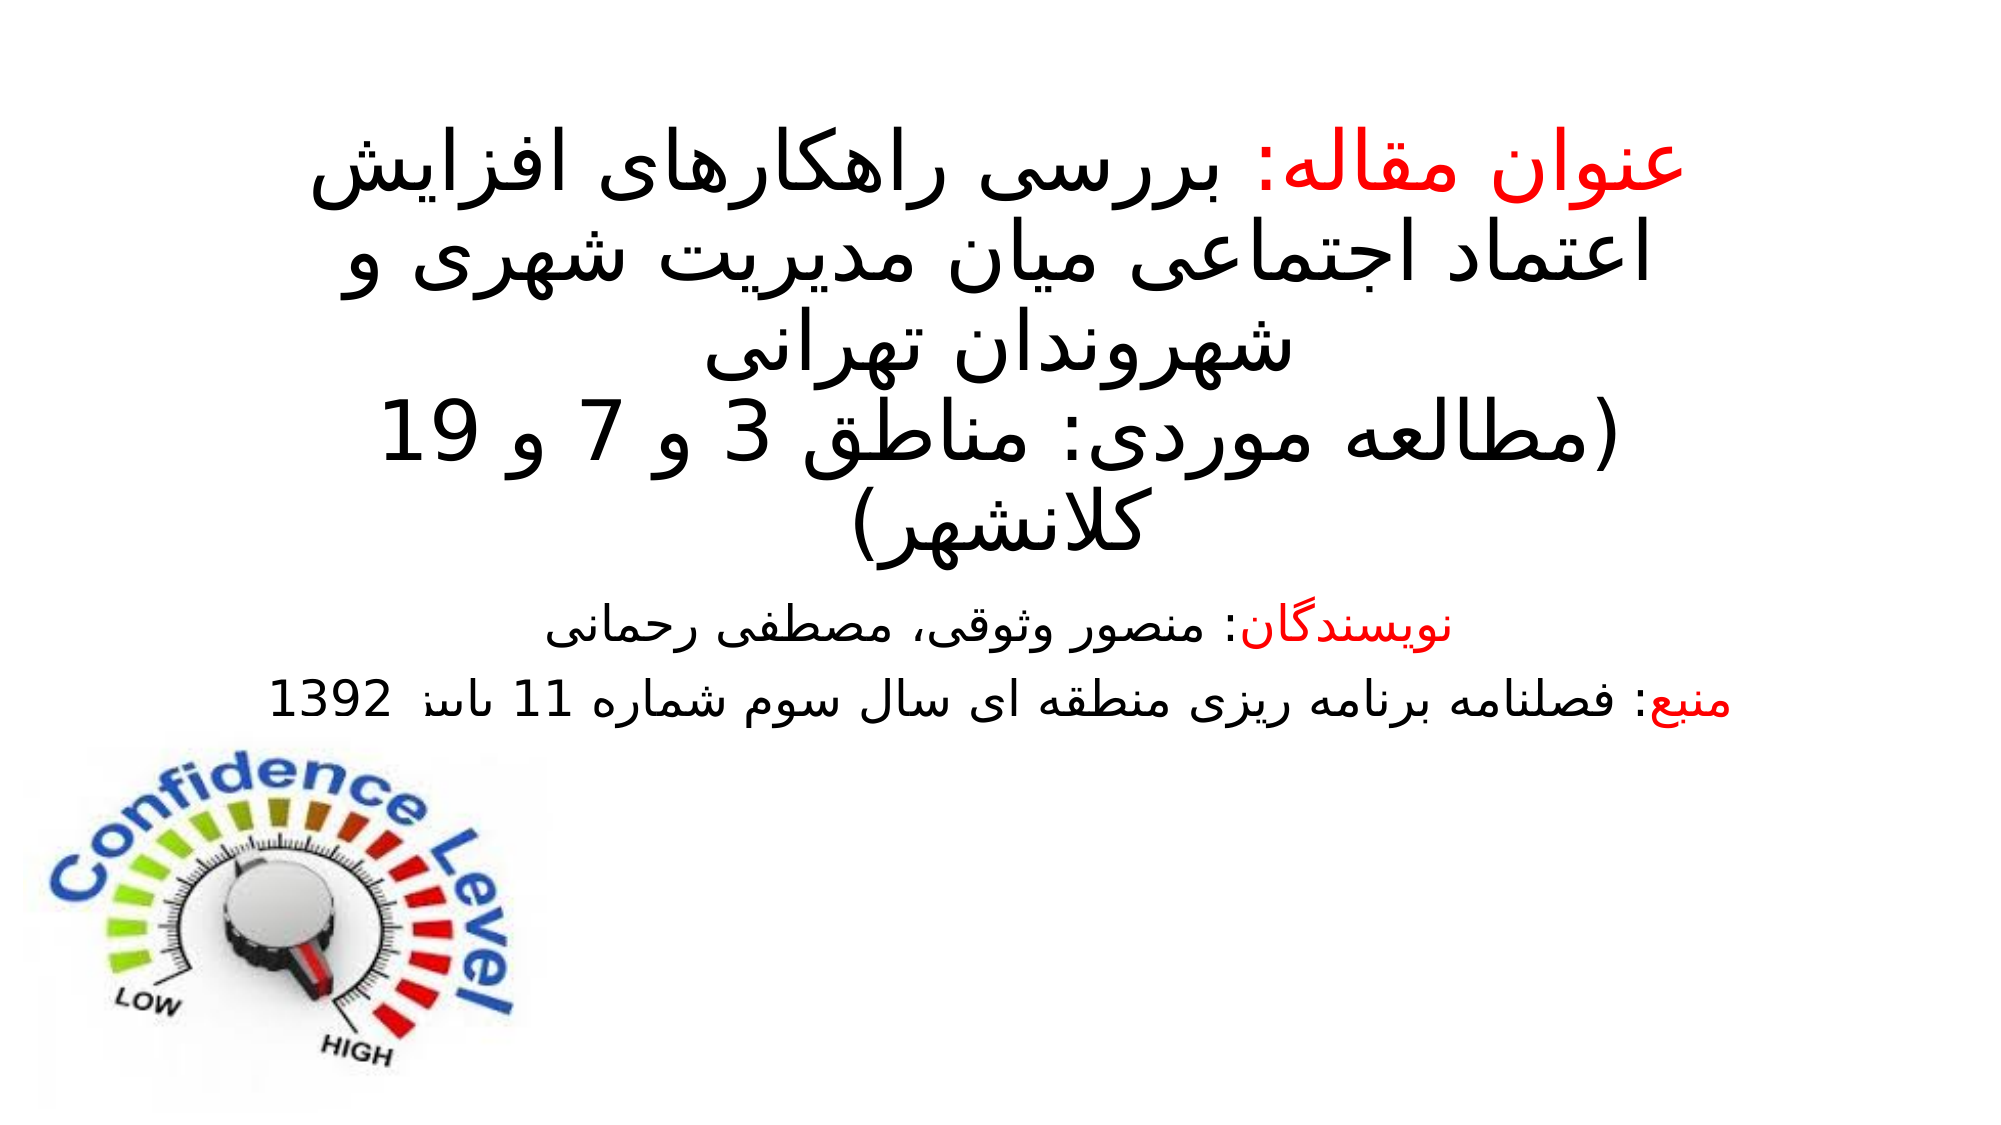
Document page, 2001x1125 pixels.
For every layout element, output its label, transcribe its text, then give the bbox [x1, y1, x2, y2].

title عنوان مقاله: بررسی راهکارهای افزایش اعتماد اجتماعی میان مدیریت شهری و شهروندان تهرانی (مطالعه موردی: مناطق 3 و 7 و 19 کلانشهر) [249, 184, 1750, 576]
subtitle نویسندگان: منصور وثوقی، مصطفی رحمانی منبع: فصلنامه برنامه ریزی منطقه ای سال سوم شماره 11 پاییز 1392 [249, 590, 1750, 863]
picture [23, 716, 553, 1113]
